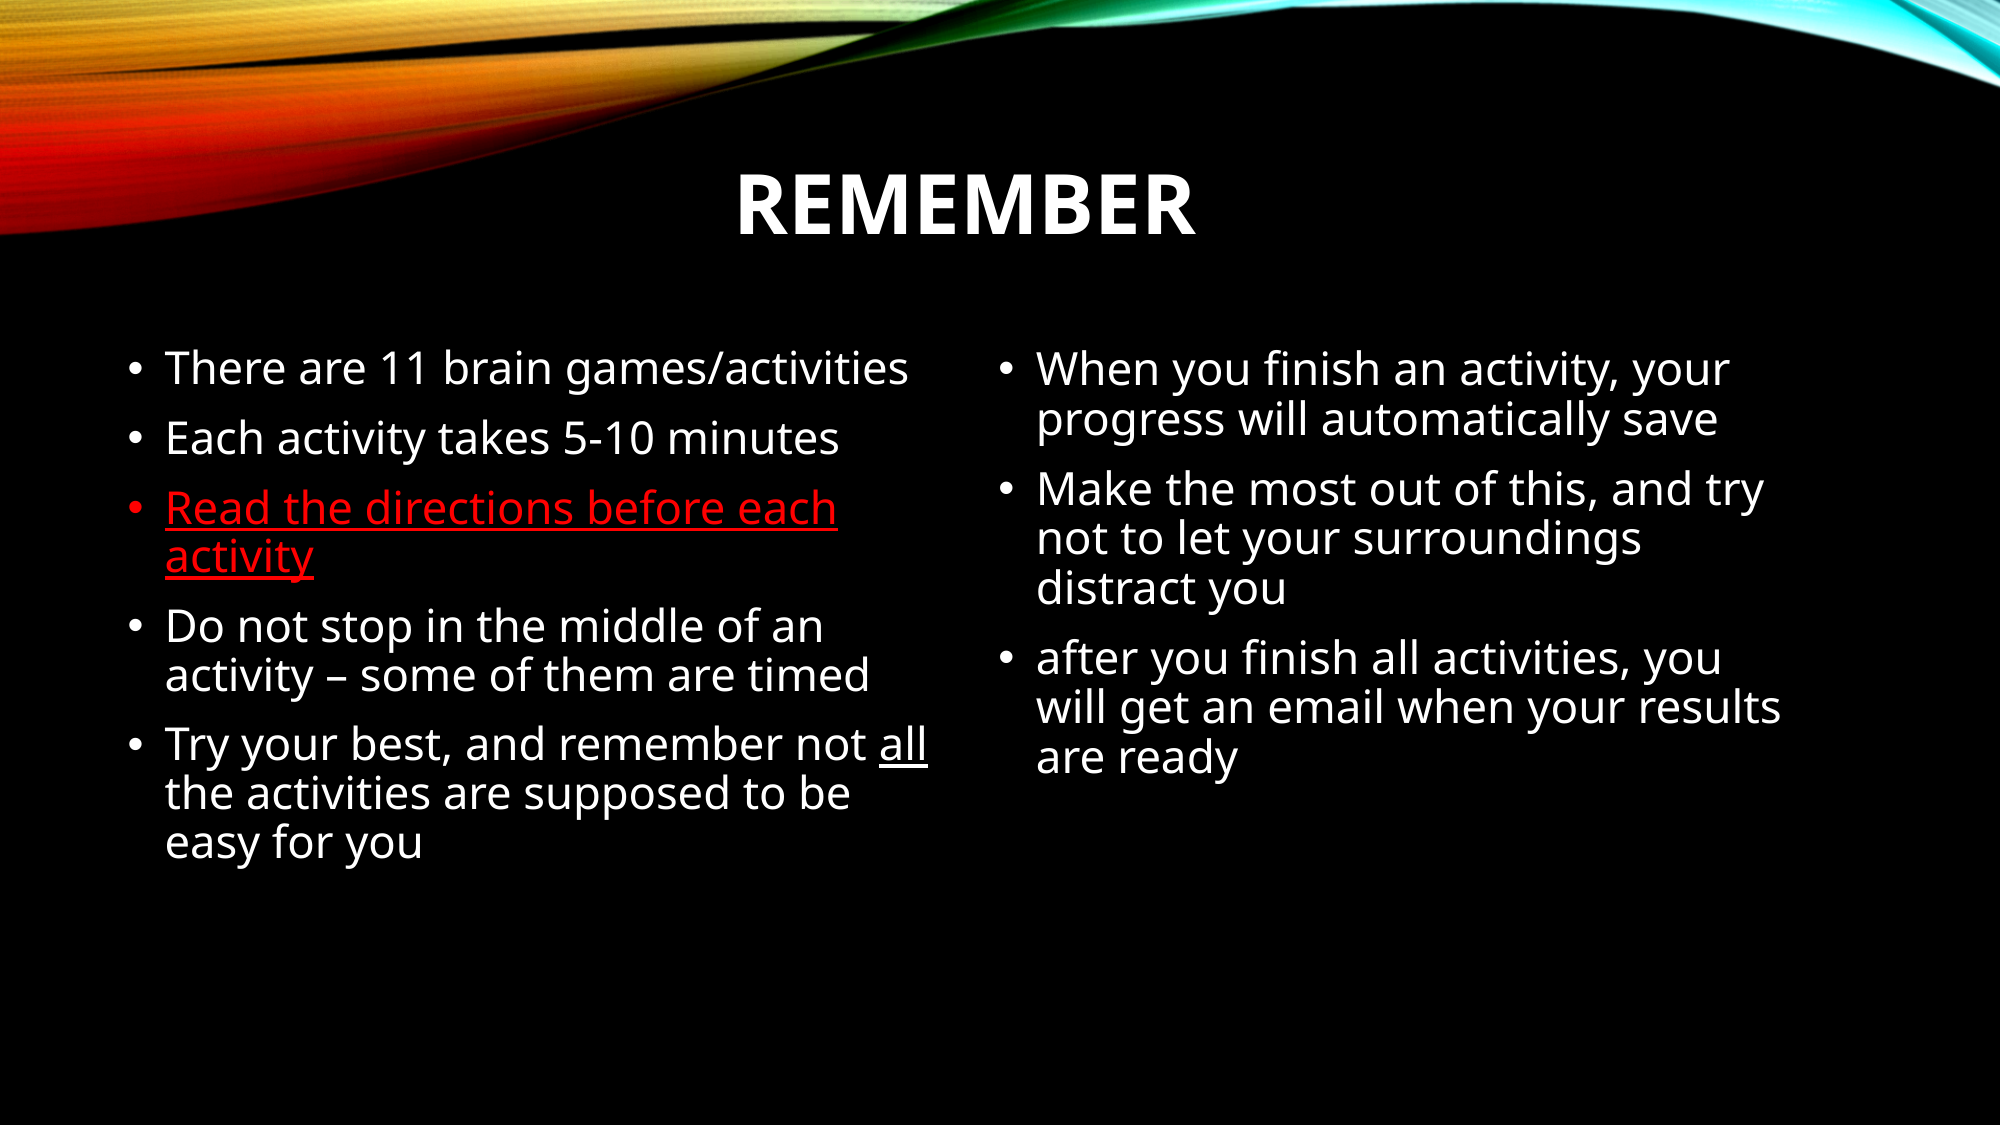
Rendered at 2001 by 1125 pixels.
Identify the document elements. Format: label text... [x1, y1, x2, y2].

title remember [112, 112, 1818, 303]
list There are 11 brain games/activities Each activity takes 5-10 minutes Read the directions before each activity Do not stop in the middle of an activity – some of them are timed Try your best, and remember not all the activities are supposed to be easy for you [112, 338, 948, 882]
list When you finish an activity, your progress will automatically save Make the most out of this, and try not to let your surroundings distract you after you finish all activities, you will get an email when your results are ready [983, 338, 1818, 882]
picture [0, 0, 2000, 237]
